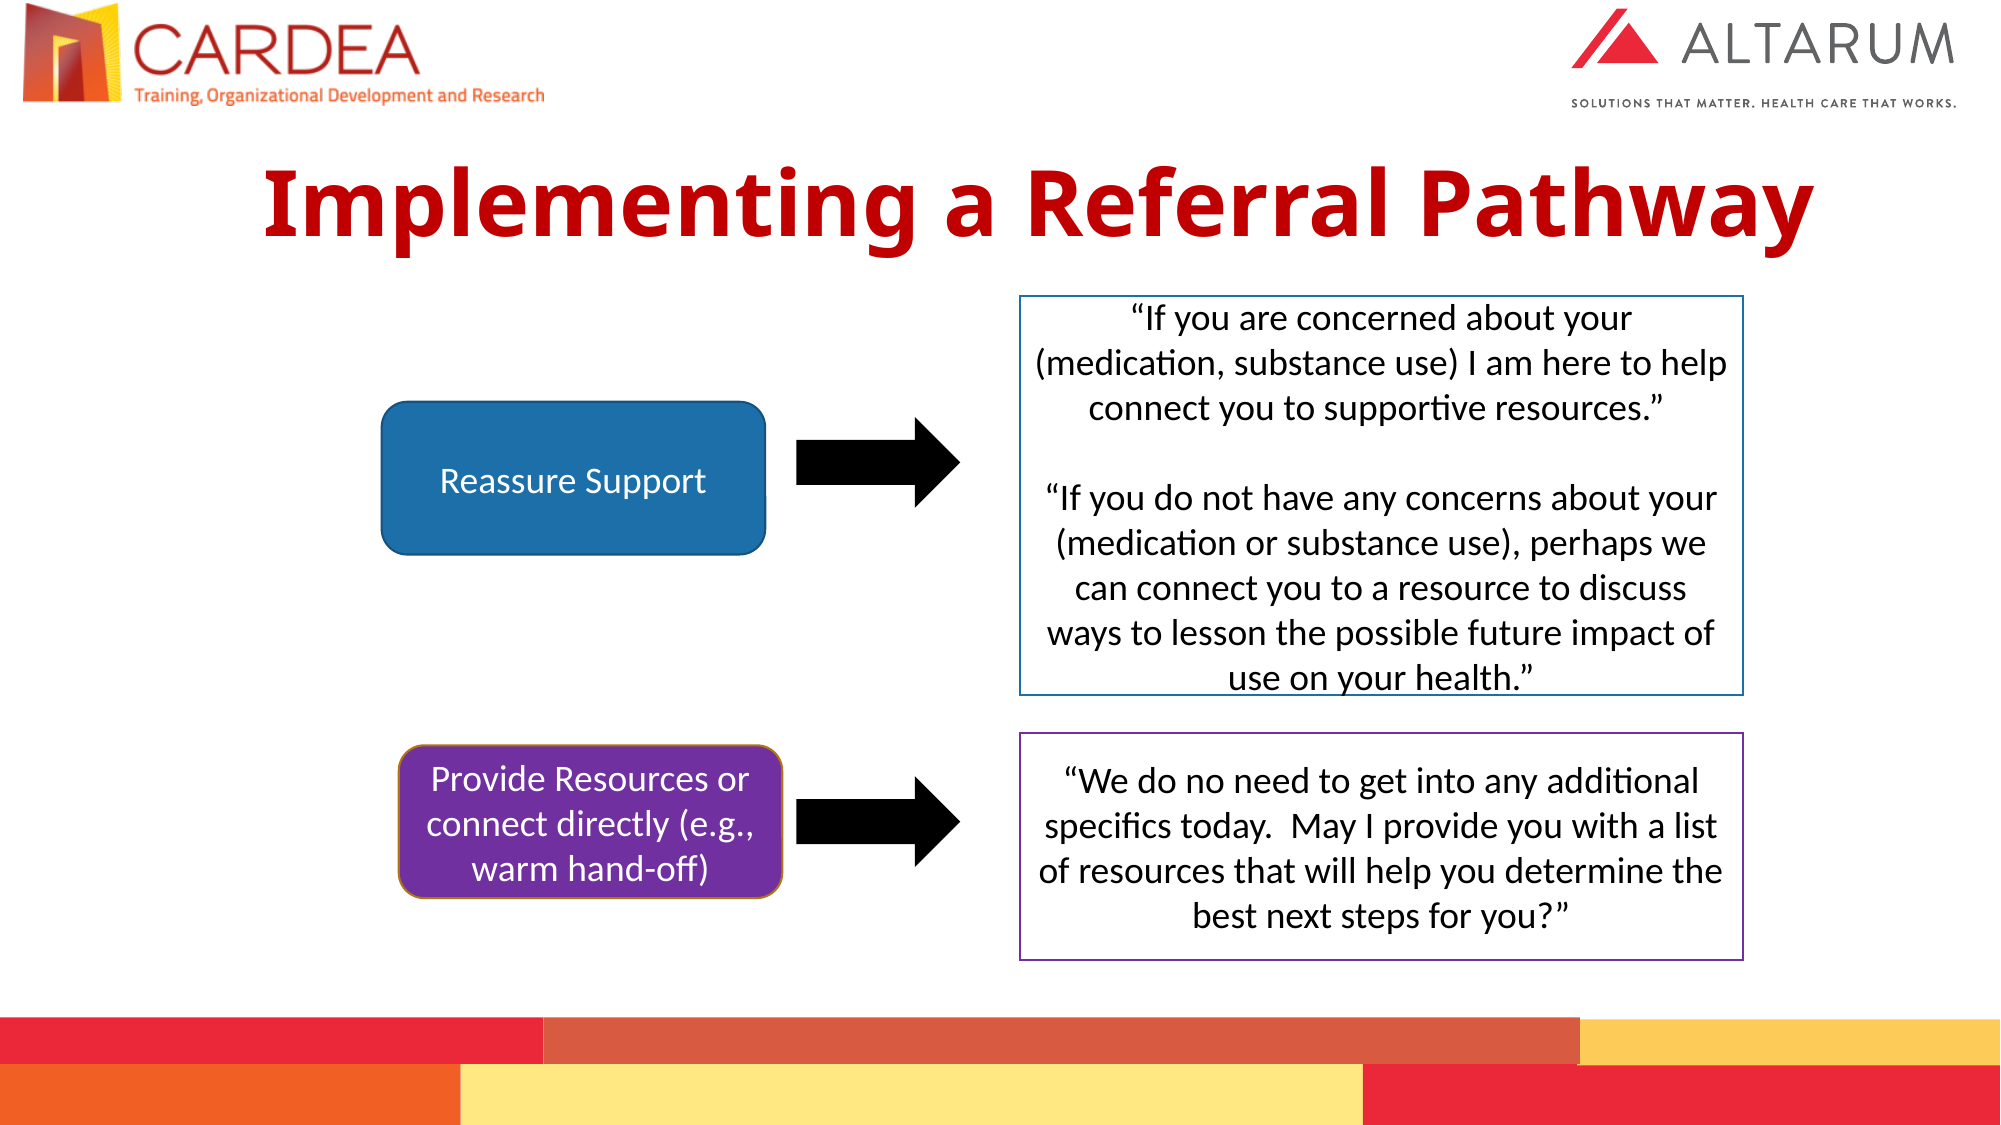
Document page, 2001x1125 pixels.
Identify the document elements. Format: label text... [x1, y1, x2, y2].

text_box Reassure Support [380, 400, 767, 556]
text_box [796, 776, 961, 868]
text_box “We do no need to get into any additional specifics today. May I provide you with a list of resources that will help you determine the best next steps for you?” [1019, 732, 1744, 961]
text_box Provide Resources or connect directly (e.g., warm hand-off) [397, 744, 784, 900]
title Implementing a Referral Pathway [177, 129, 1903, 283]
picture [23, 3, 544, 106]
text_box [796, 416, 961, 508]
text_box “If you are concerned about your (medication, substance use) I am here to help connect you to supportive resources.” “If you do not have any concerns about your (medication or substance use), perhaps we can connect you to a resource to discuss ways to lesson the possible future impact of use on your health.” [1019, 295, 1744, 696]
